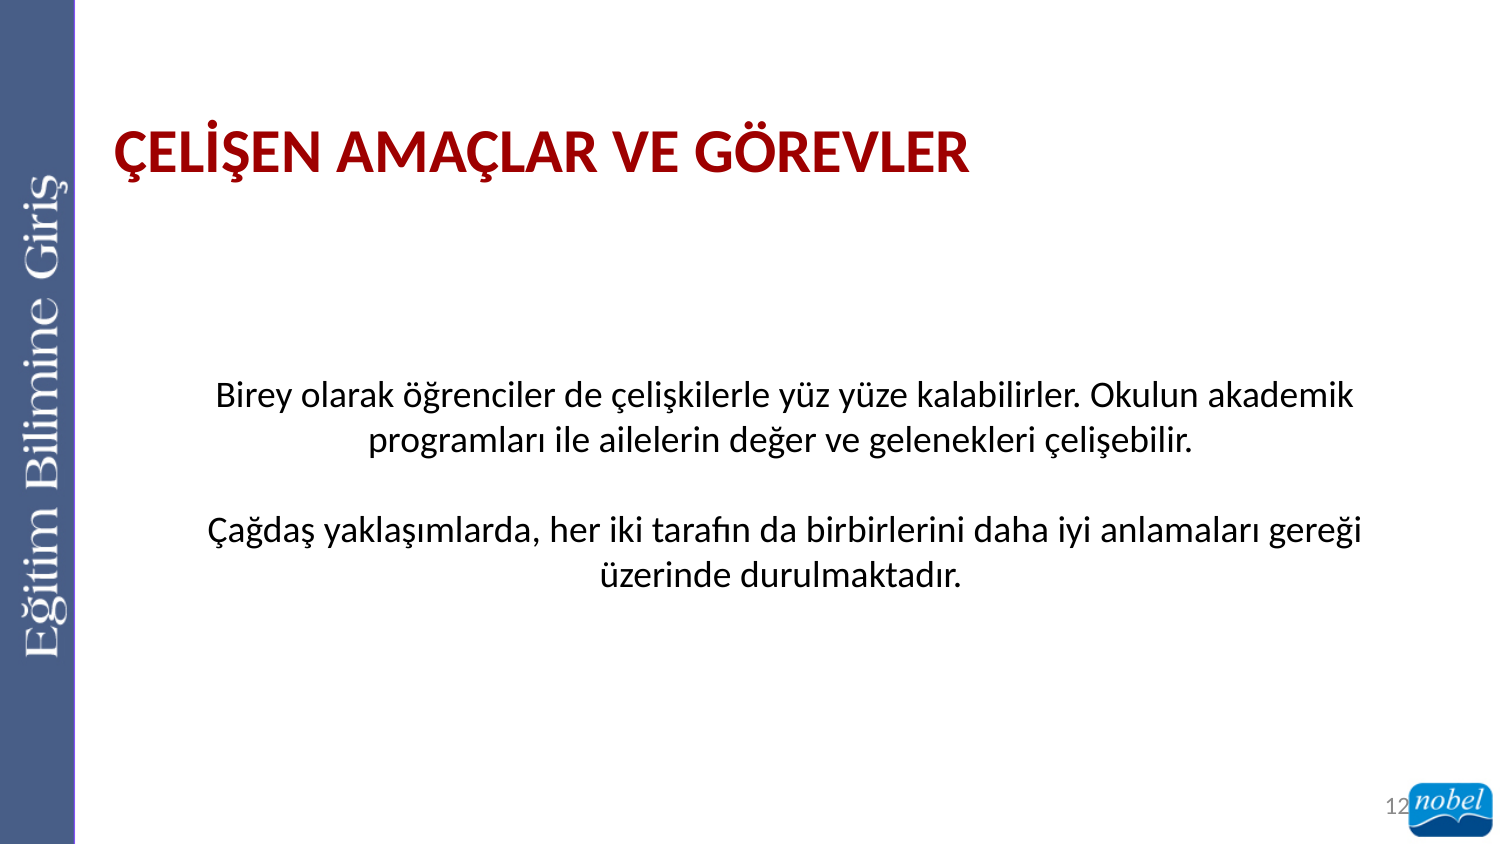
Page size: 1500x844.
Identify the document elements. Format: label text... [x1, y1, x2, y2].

picture [0, 0, 1500, 844]
text_box Birey olarak öğrenciler de çelişkilerle yüz yüze kalabilirler. Okulun akademik programları ile ailelerin değer ve gelenekleri çelişebilir. Çağdaş yaklaşımlarda, her iki tarafın da birbirlerini daha iyi anlamaları gereği üzerinde durulmaktadır. [171, 362, 1400, 603]
slide_number 12 [1074, 782, 1425, 827]
text_box ÇELİŞEN AMAÇLAR VE GÖREVLER [100, 102, 1329, 193]
